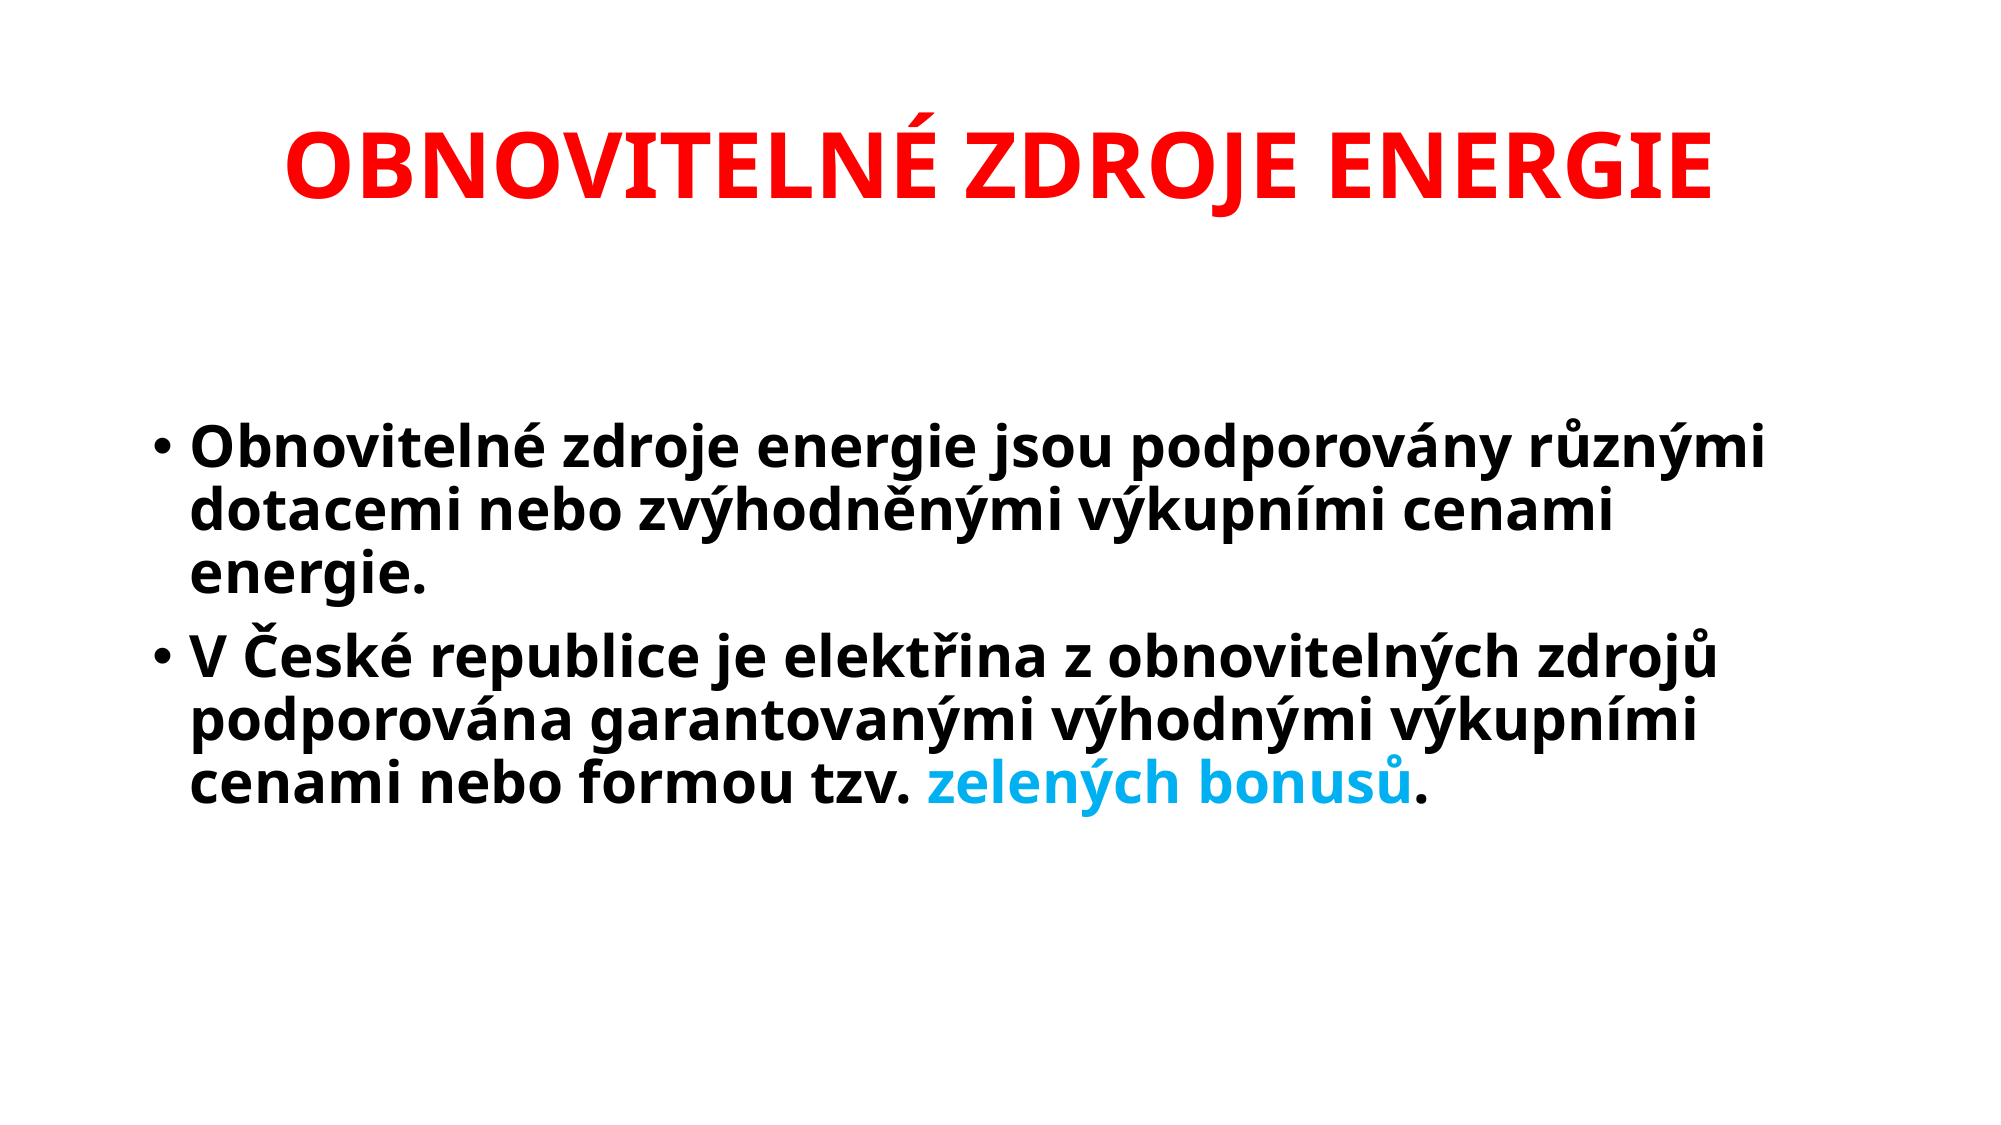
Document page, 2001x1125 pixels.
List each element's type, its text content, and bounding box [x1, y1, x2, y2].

title OBNOVITELNÉ ZDROJE ENERGIE [137, 59, 1863, 278]
list Obnovitelné zdroje energie jsou podporovány různými dotacemi nebo zvýhodněnými výkupními cenami energie. V České republice je elektřina z obnovitelných zdrojů podporována garantovanými výhodnými výkupními cenami nebo formou tzv. zelených bonusů. [137, 409, 1863, 813]
